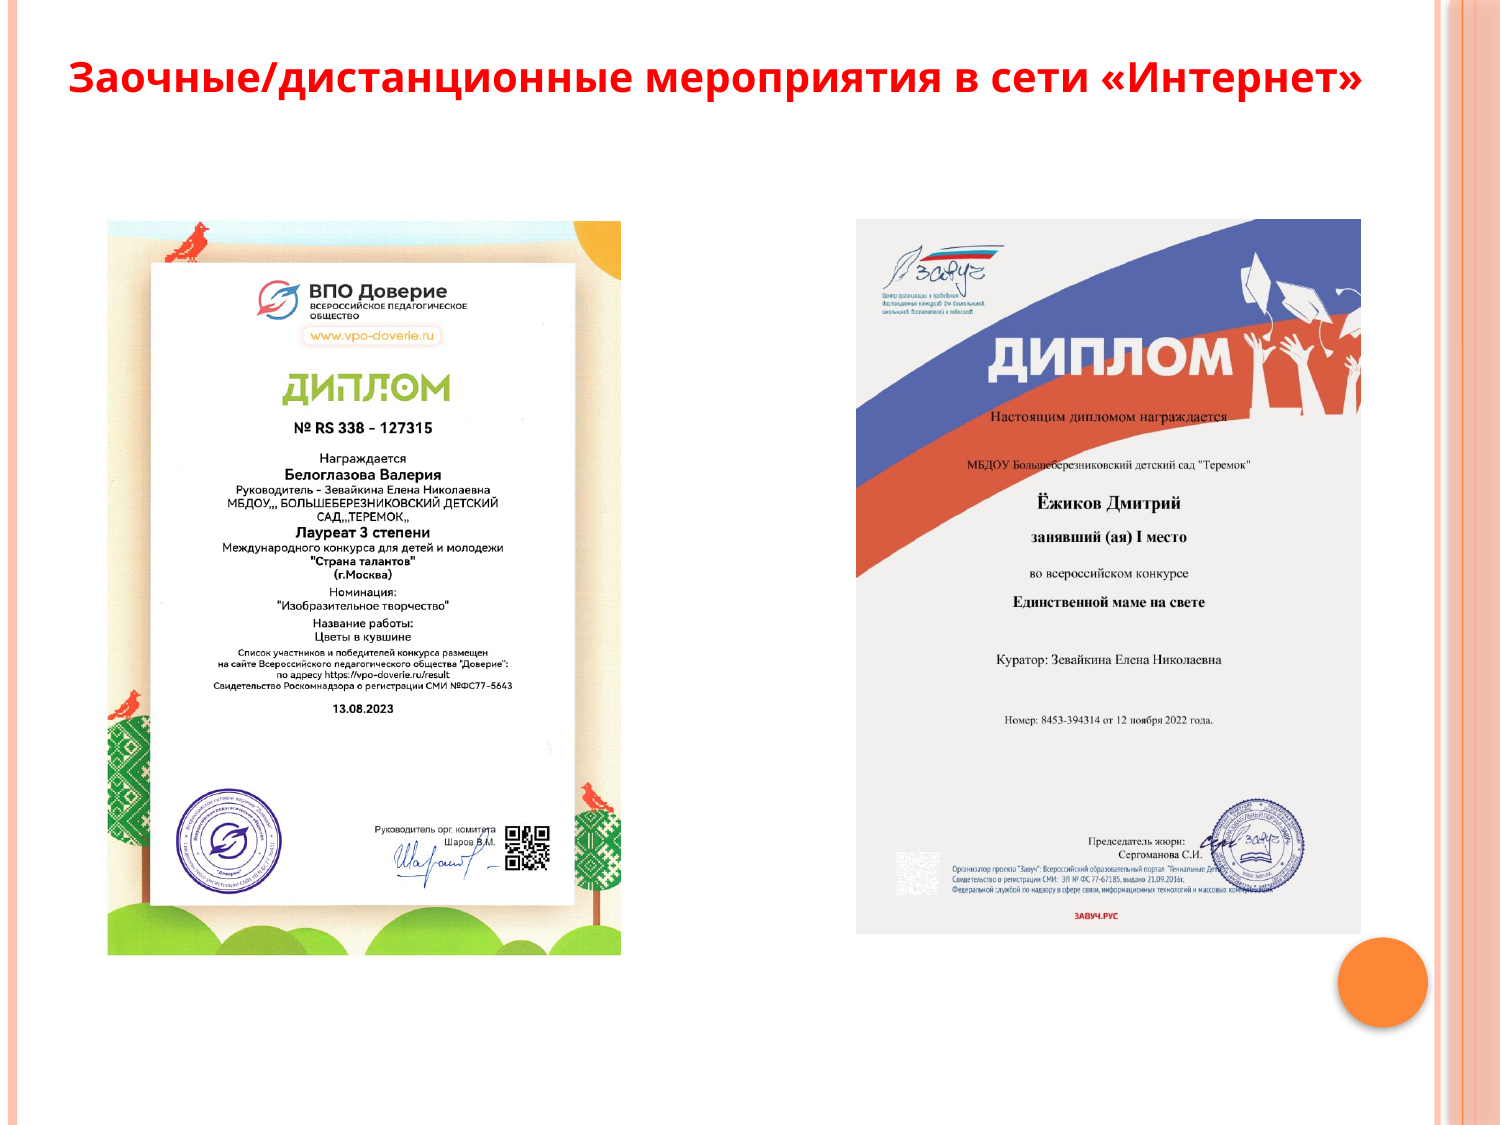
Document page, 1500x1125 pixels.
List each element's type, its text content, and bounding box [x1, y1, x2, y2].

text_box [560, 109, 1483, 1125]
text_box Заочные/дистанционные мероприятия в сети «Интернет» [53, 43, 1447, 109]
picture [855, 219, 1361, 935]
picture [99, 219, 622, 957]
